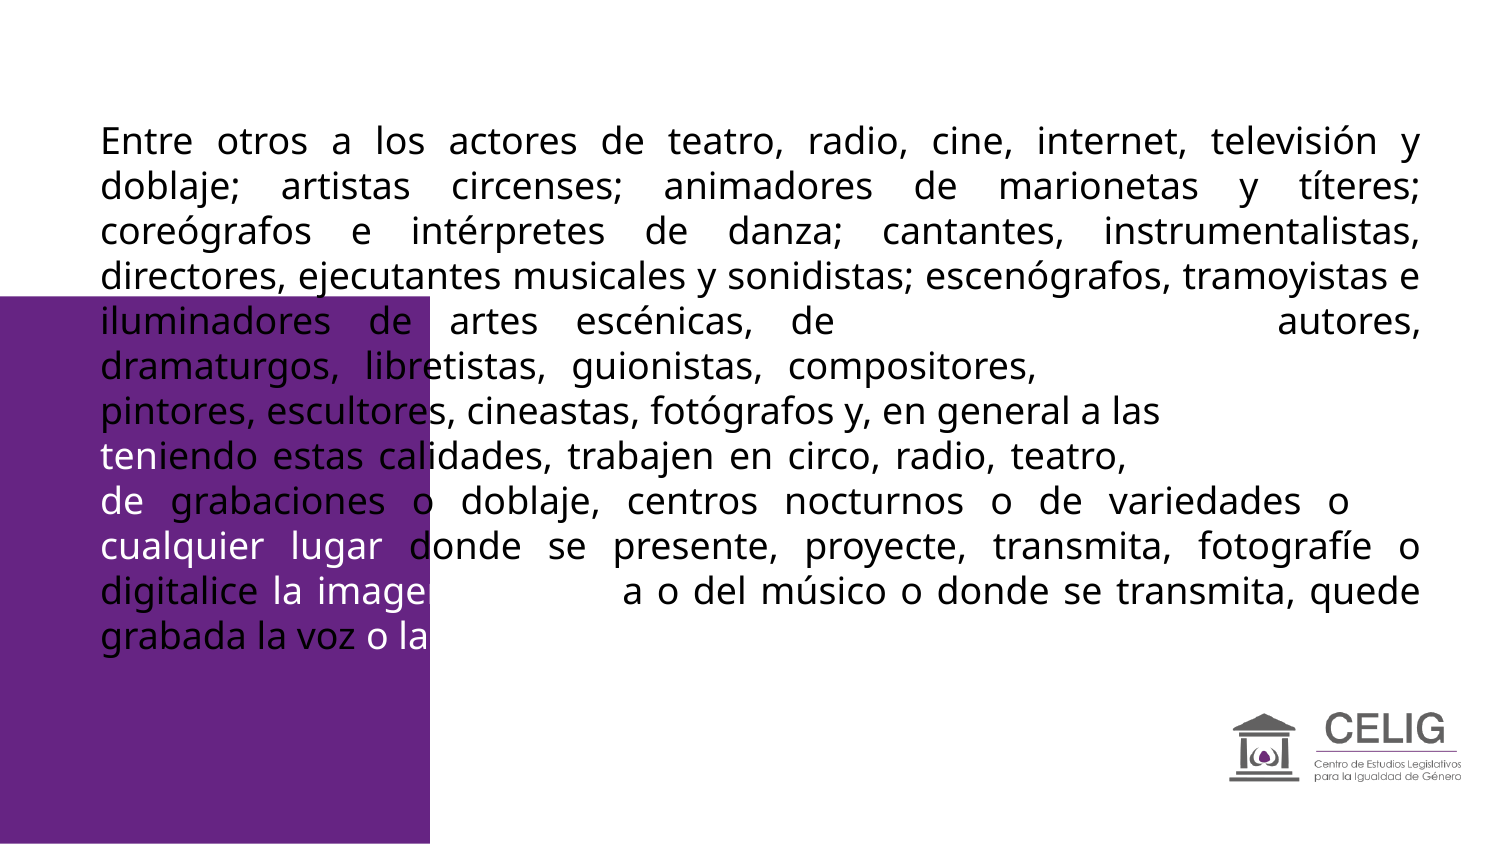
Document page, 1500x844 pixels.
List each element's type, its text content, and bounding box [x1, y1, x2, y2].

picture [1228, 712, 1462, 782]
text_box Entre otros a los actores de teatro, radio, cine, internet, televisión y doblaje; artistas circenses; animadores de marionetas y títeres; coreógrafos e intérpretes de danza; cantantes, instrumentalistas, directores, ejecutantes musicales y sonidistas; escenógrafos, tramoyistas e iluminadores de artes escénicas, de diseño y montaje; autores, dramaturgos, libretistas, guionistas, compositores, gestores culturales, pintores, escultores, cineastas, fotógrafos y, en general a las personas que, teniendo estas calidades, trabajen en circo, radio, teatro, televisión, salas de grabaciones o doblaje, centros nocturnos o de variedades o en cualquier lugar donde se presente, proyecte, transmita, fotografíe o digitalice la imagen del artista o del músico o donde se transmita, quede grabada la voz o la música. [85, 109, 1437, 710]
